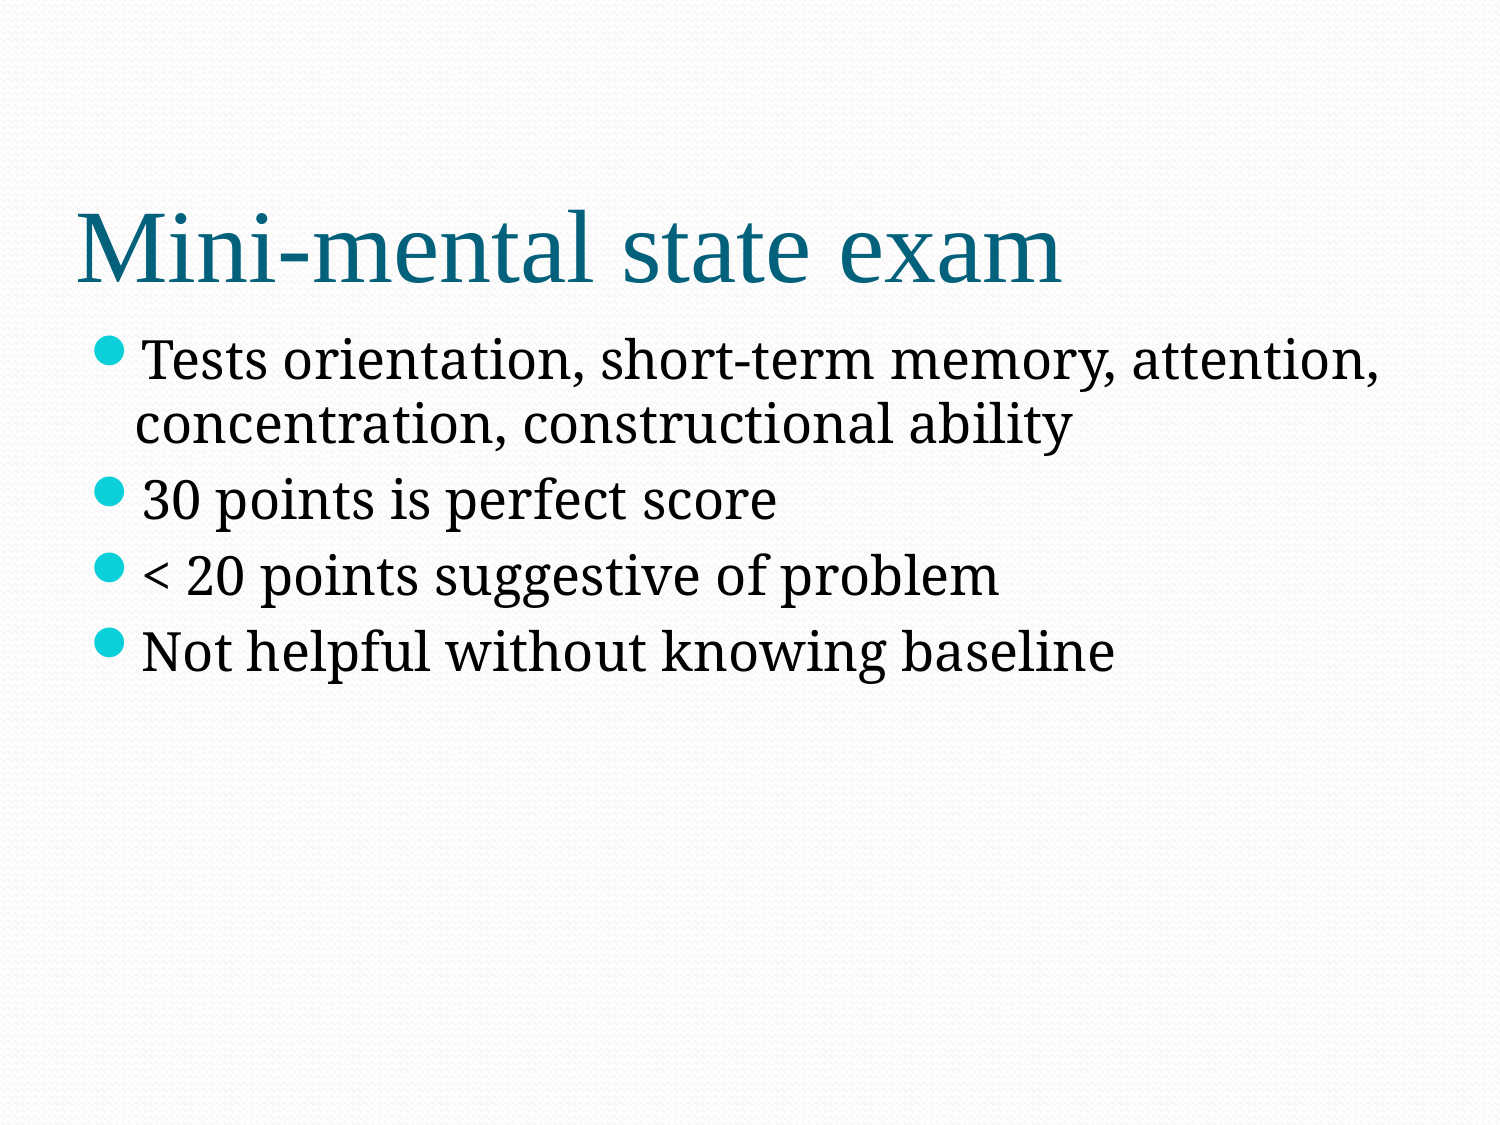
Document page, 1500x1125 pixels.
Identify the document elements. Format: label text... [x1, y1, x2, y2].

title Mini-mental state exam [75, 115, 1425, 304]
list Tests orientation, short-term memory, attention, concentration, constructional ability 30 points is perfect score < 20 points suggestive of problem Not helpful without knowing baseline [75, 317, 1425, 1038]
